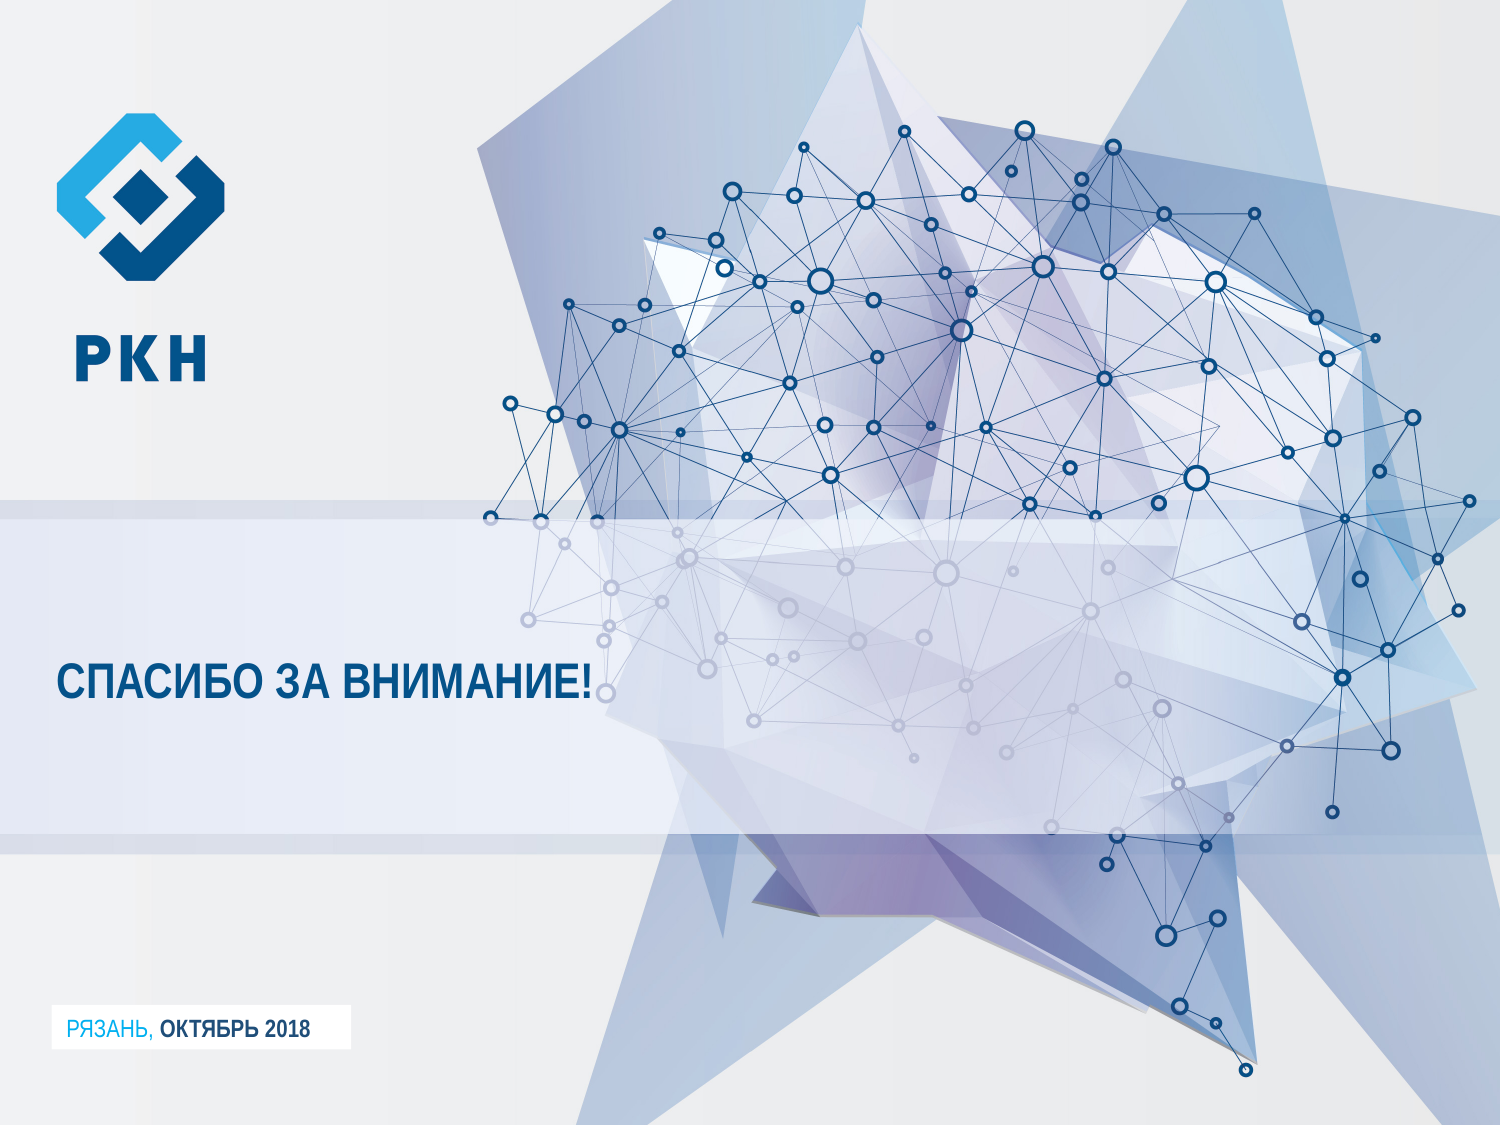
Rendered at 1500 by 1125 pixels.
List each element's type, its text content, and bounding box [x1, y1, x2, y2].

picture [0, 0, 1500, 1125]
text_box СПАСИБО ЗА ВНИМАНИЕ! [42, 641, 634, 716]
text_box РЯЗАНЬ, ОКТЯБРЬ 2018 [51, 1004, 352, 1050]
